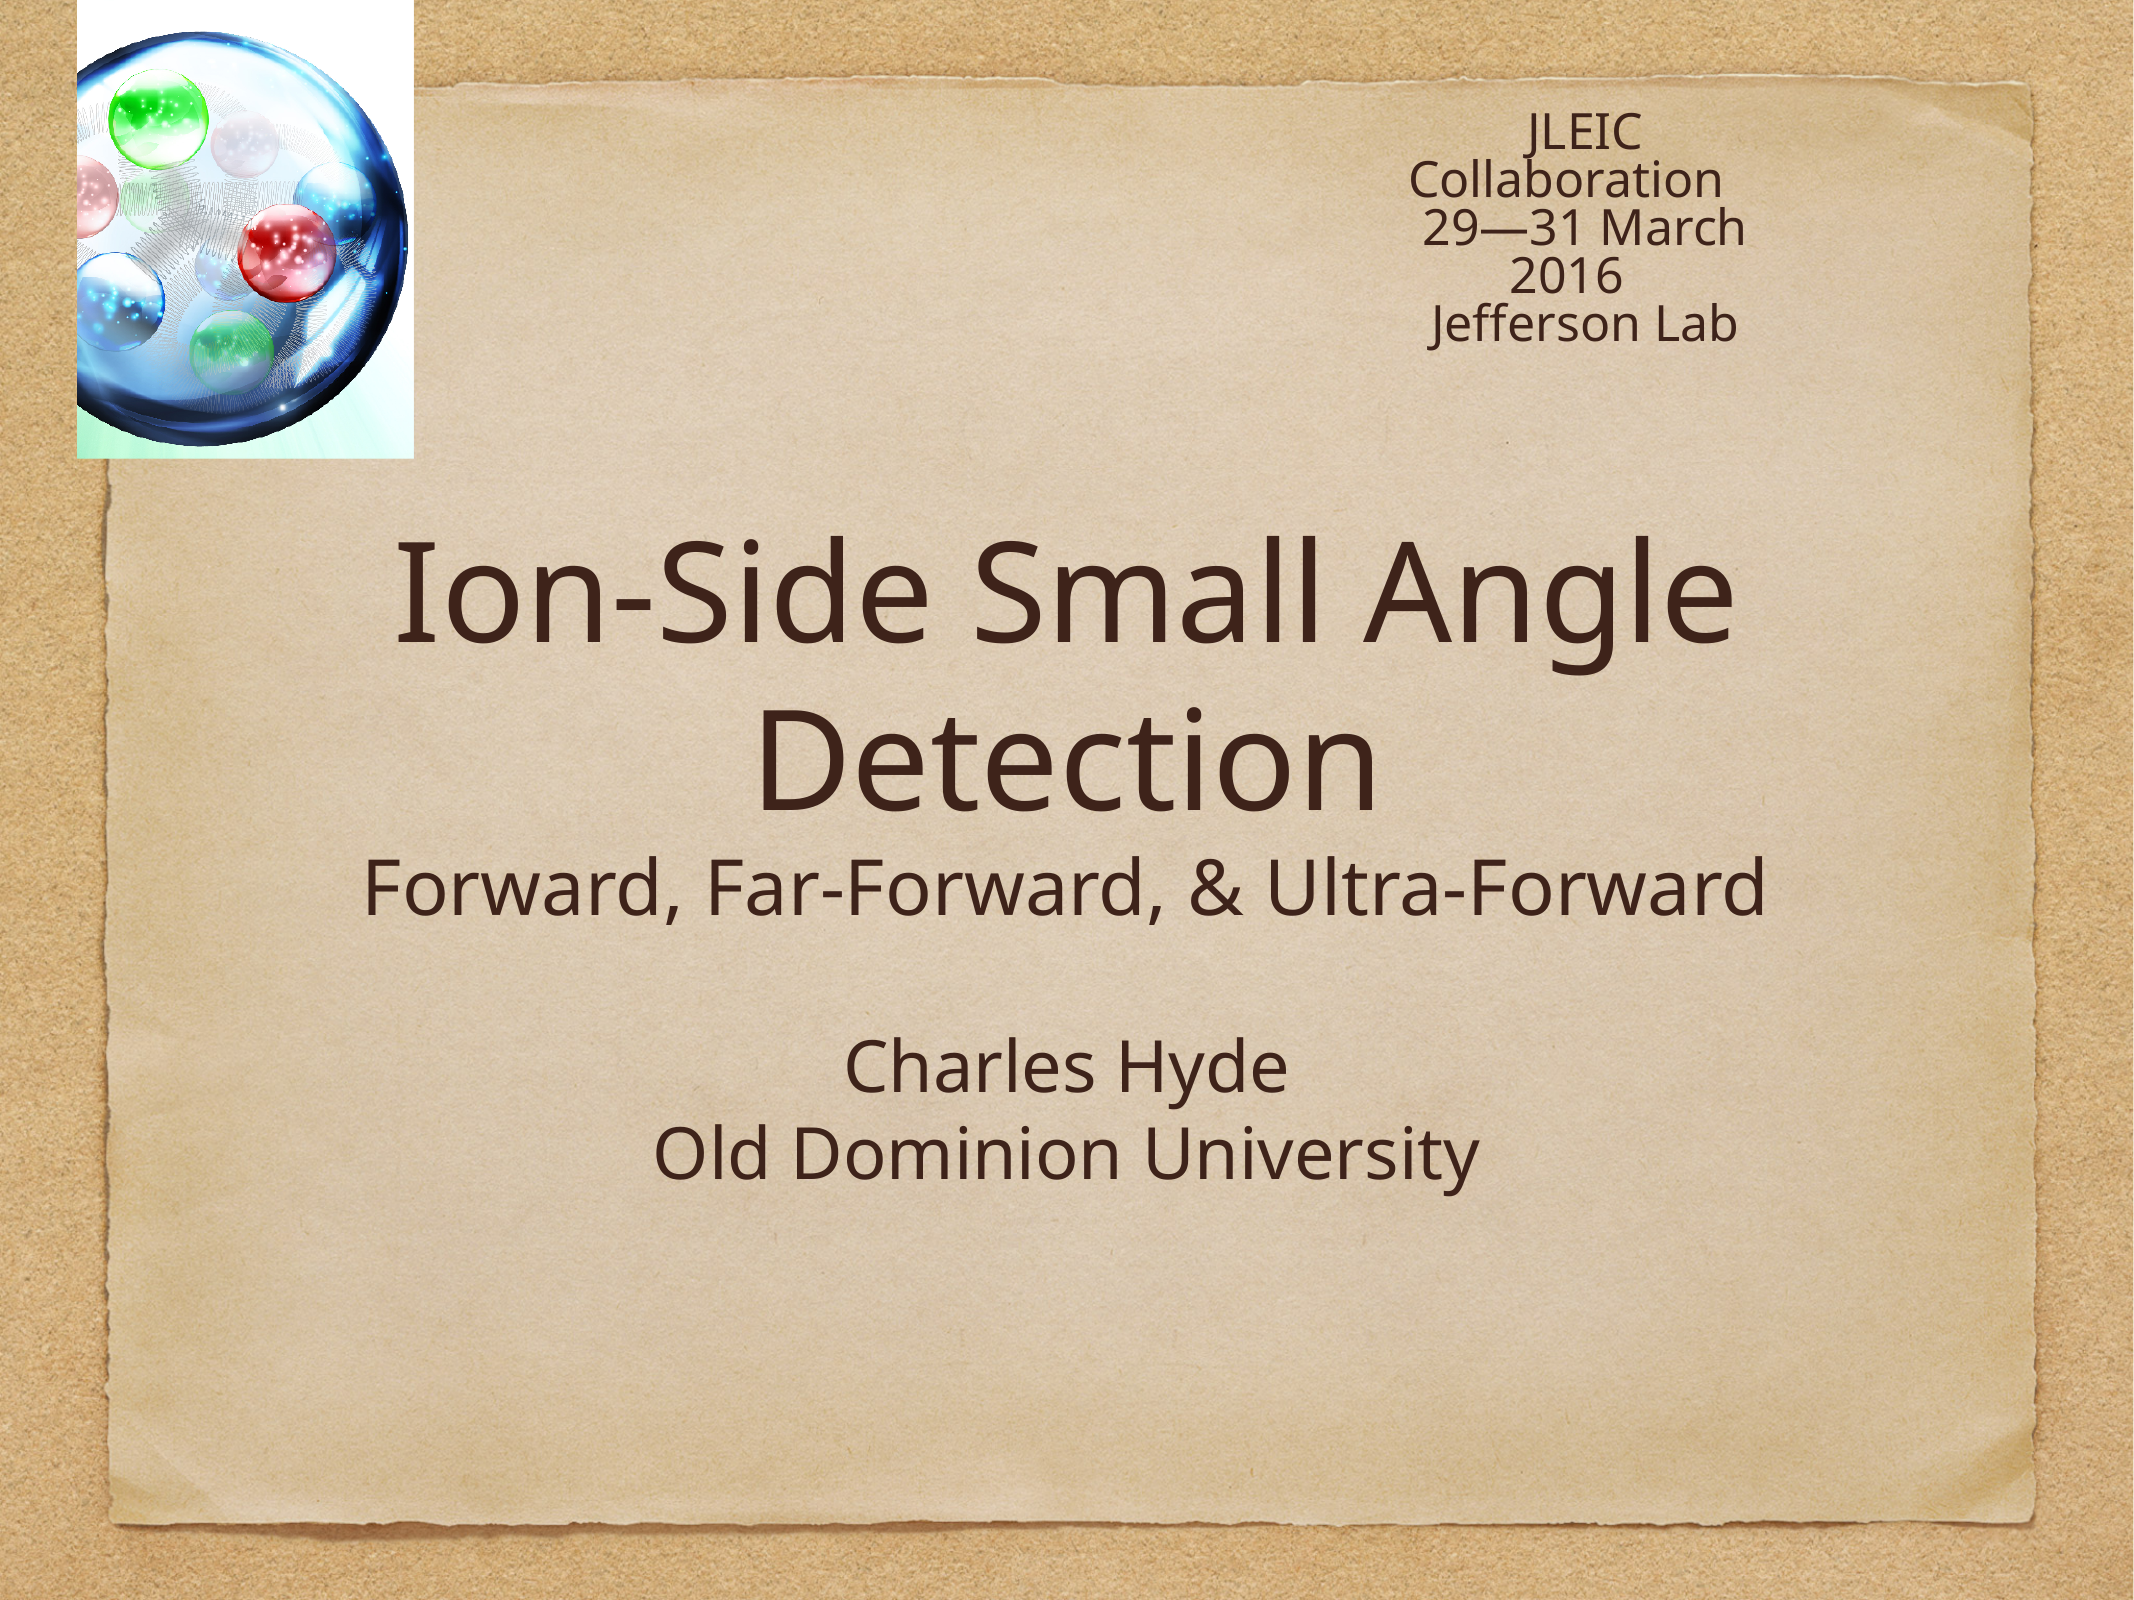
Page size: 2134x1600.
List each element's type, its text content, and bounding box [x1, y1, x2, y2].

title Ion-Side Small Angle Detection Forward, Far-Forward, & Ultra-Forward [207, 370, 1926, 941]
picture [0, 0, 2134, 1600]
text_box JLEIC Collaboration 29—31 March 2016 Jefferson Lab [1332, 151, 1801, 312]
subtitle Charles Hyde Old Dominion University [207, 1011, 1926, 1253]
